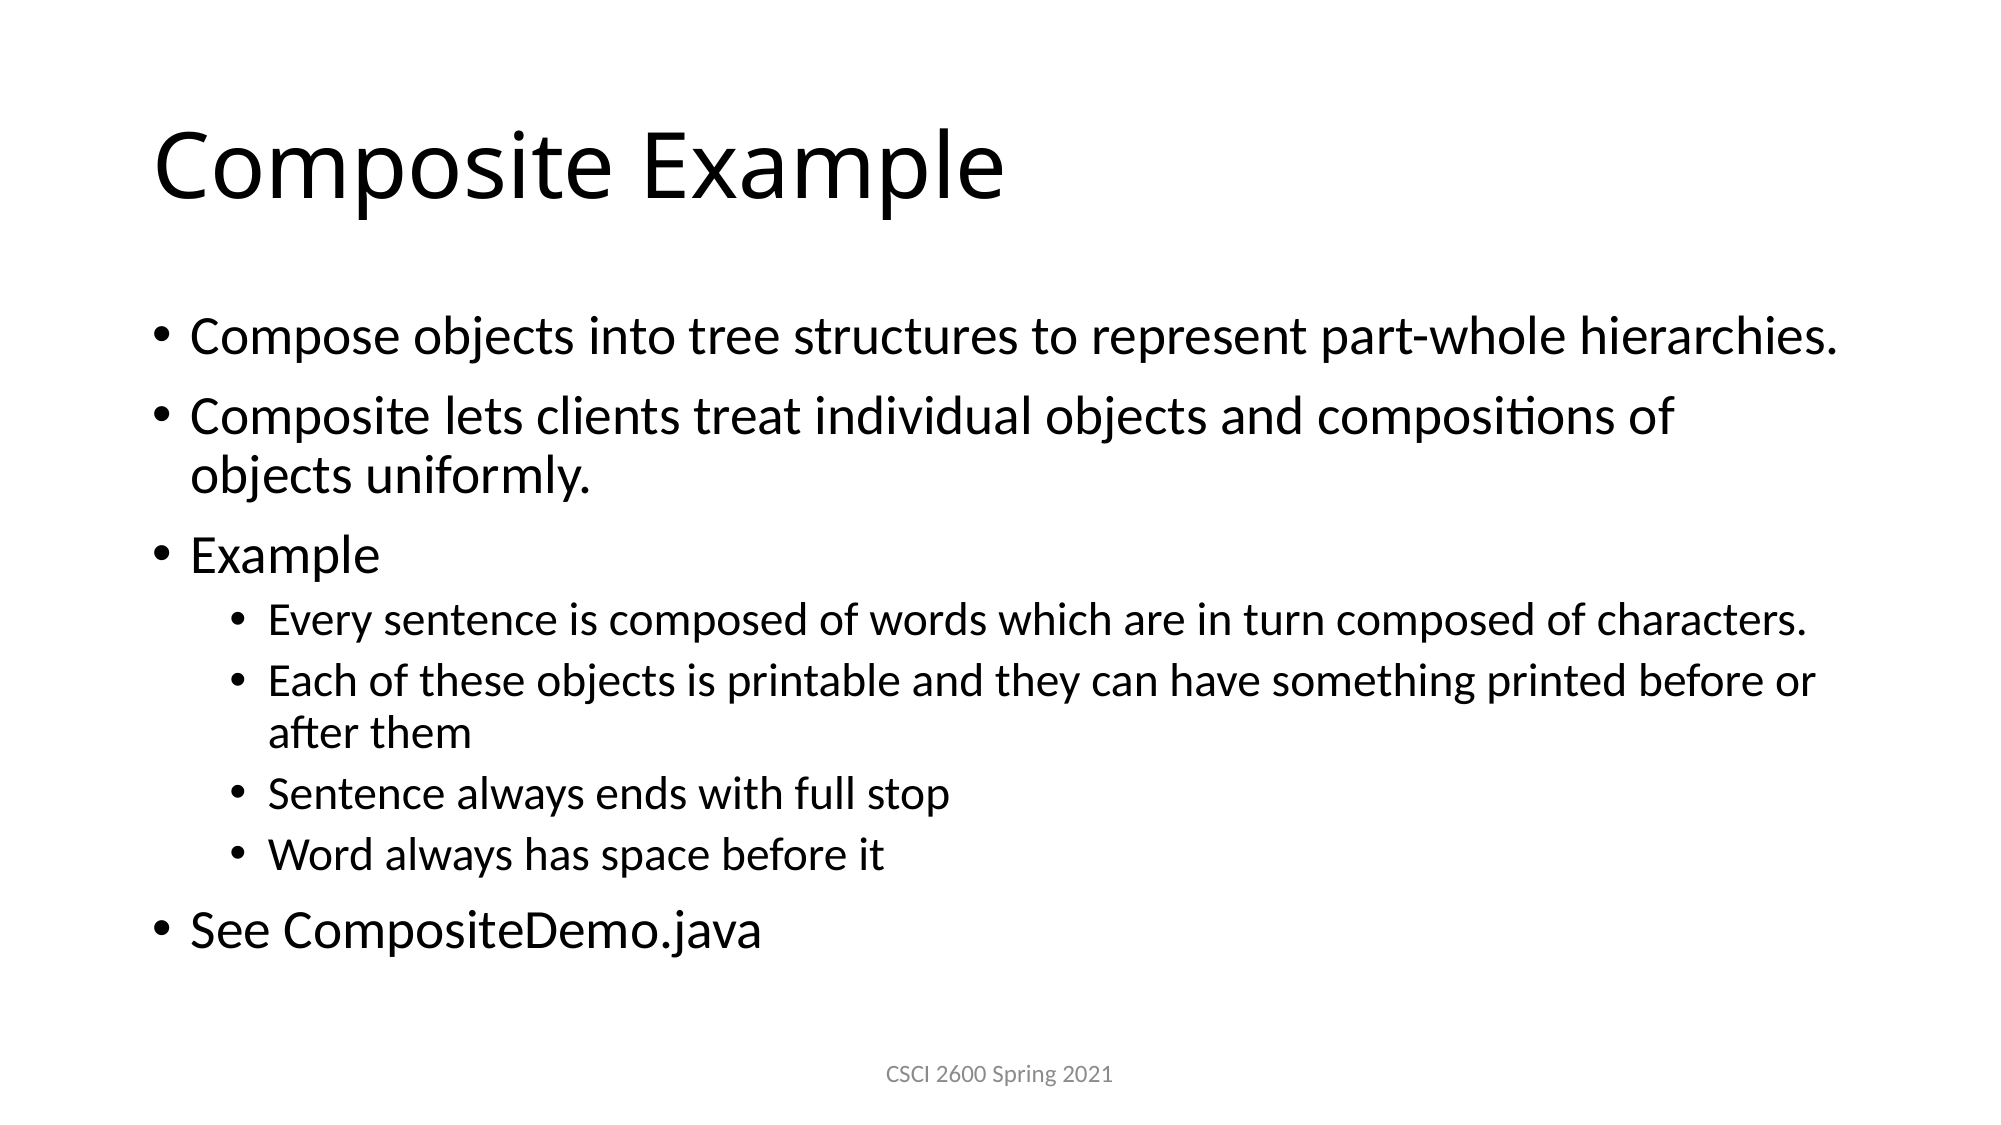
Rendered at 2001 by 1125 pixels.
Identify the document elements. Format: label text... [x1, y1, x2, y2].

title Composite Example [137, 59, 1863, 278]
footer CSCI 2600 Spring 2021 [662, 1042, 1338, 1103]
list Compose objects into tree structures to represent part-whole hierarchies. Composite lets clients treat individual objects and compositions of objects uniformly. Example Every sentence is composed of words which are in turn composed of characters. Each of these objects is printable and they can have something printed before or after them Sentence always ends with full stop Word always has space before it See CompositeDemo.java [137, 299, 1863, 1014]
